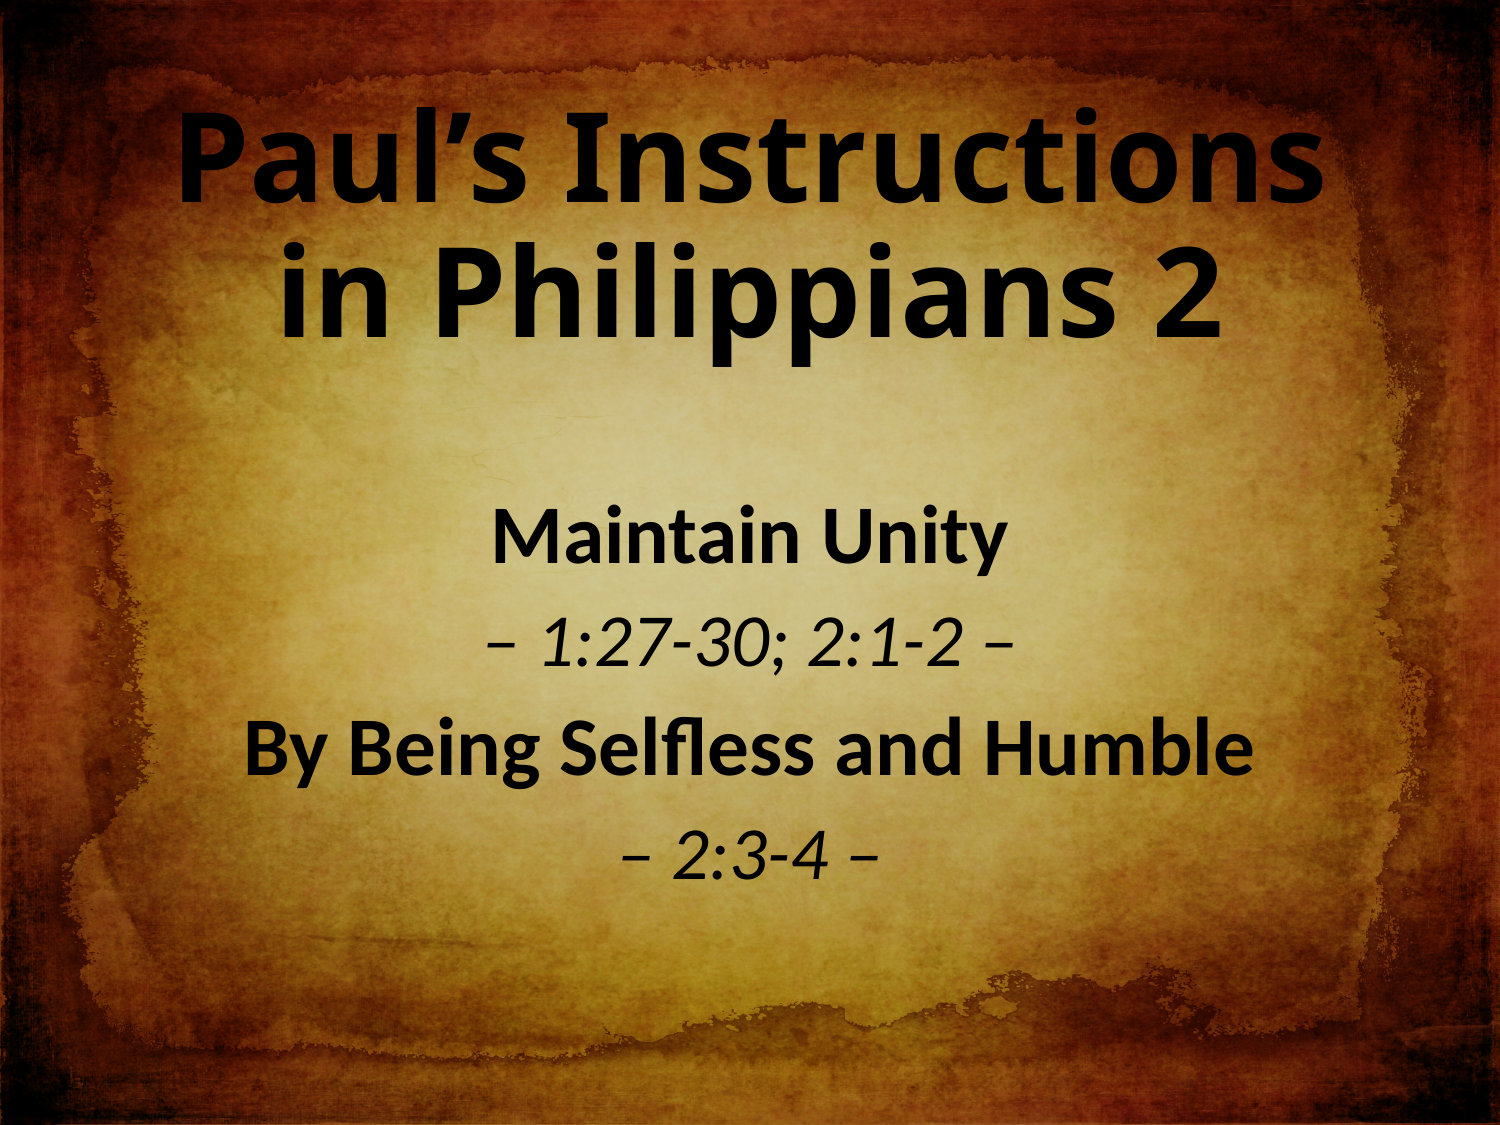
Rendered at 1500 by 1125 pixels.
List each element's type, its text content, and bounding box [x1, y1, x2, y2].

list Maintain Unity – 1:27-30; 2:1-2 – By Being Selfless and Humble – 2:3-4 – [103, 363, 1397, 1014]
title Paul’s Instructions in Philippians 2 [103, 120, 1397, 339]
picture [0, 0, 1500, 1125]
